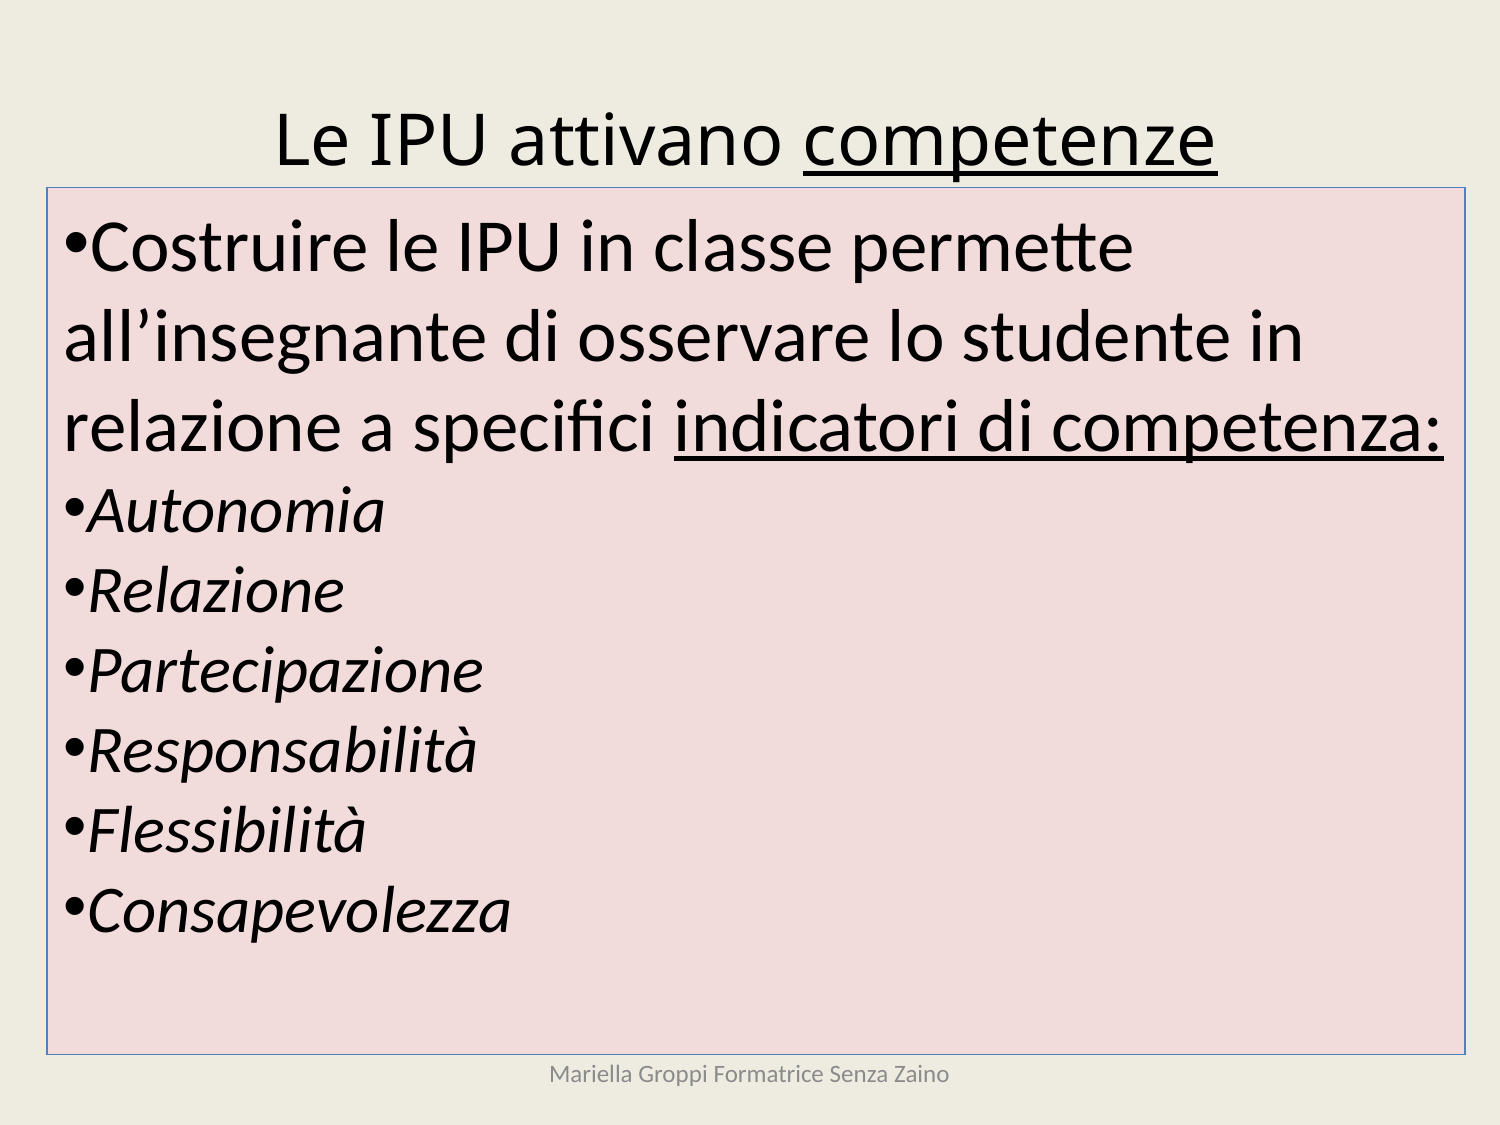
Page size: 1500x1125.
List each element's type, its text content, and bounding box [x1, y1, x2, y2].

text_box Costruire le IPU in classe permette all’insegnante di osservare lo studente in relazione a specifici indicatori di competenza: Autonomia Relazione Partecipazione Responsabilità Flessibilità Consapevolezza [46, 187, 1465, 1055]
footer Mariella Groppi Formatrice Senza Zaino [512, 1055, 988, 1103]
title Le IPU attivano competenze [70, 0, 1421, 187]
